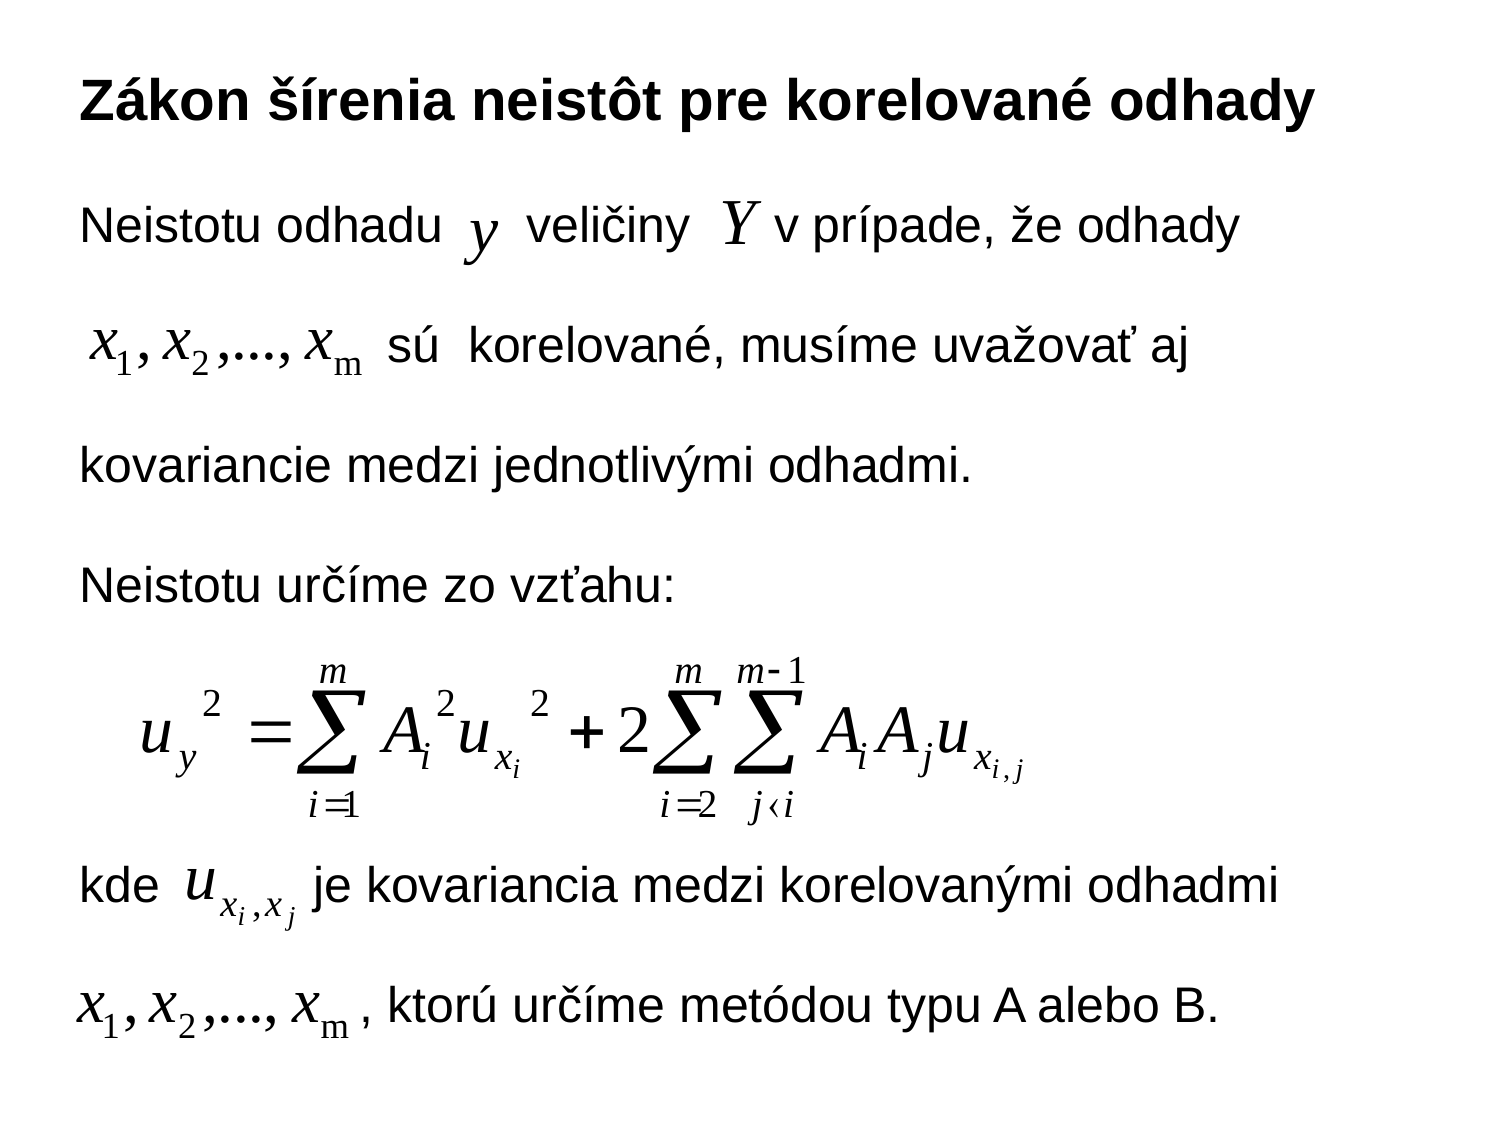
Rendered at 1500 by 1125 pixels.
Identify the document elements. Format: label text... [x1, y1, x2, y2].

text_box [176, 833, 314, 944]
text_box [453, 207, 515, 280]
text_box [77, 295, 373, 386]
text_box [131, 638, 1049, 838]
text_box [64, 959, 360, 1050]
text_box Zákon šírenia neistôt pre korelované odhady Neistotu odhadu veličiny v prípade, že odhady sú korelované, musíme uvažovať aj kovariancie medzi jednotlivými odhadmi. Neistotu určíme zo vzťahu: kde je kovariancia medzi korelovanými odhadmi , ktorú určíme metódou typu A alebo B. [64, 54, 1459, 1040]
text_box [713, 184, 774, 256]
